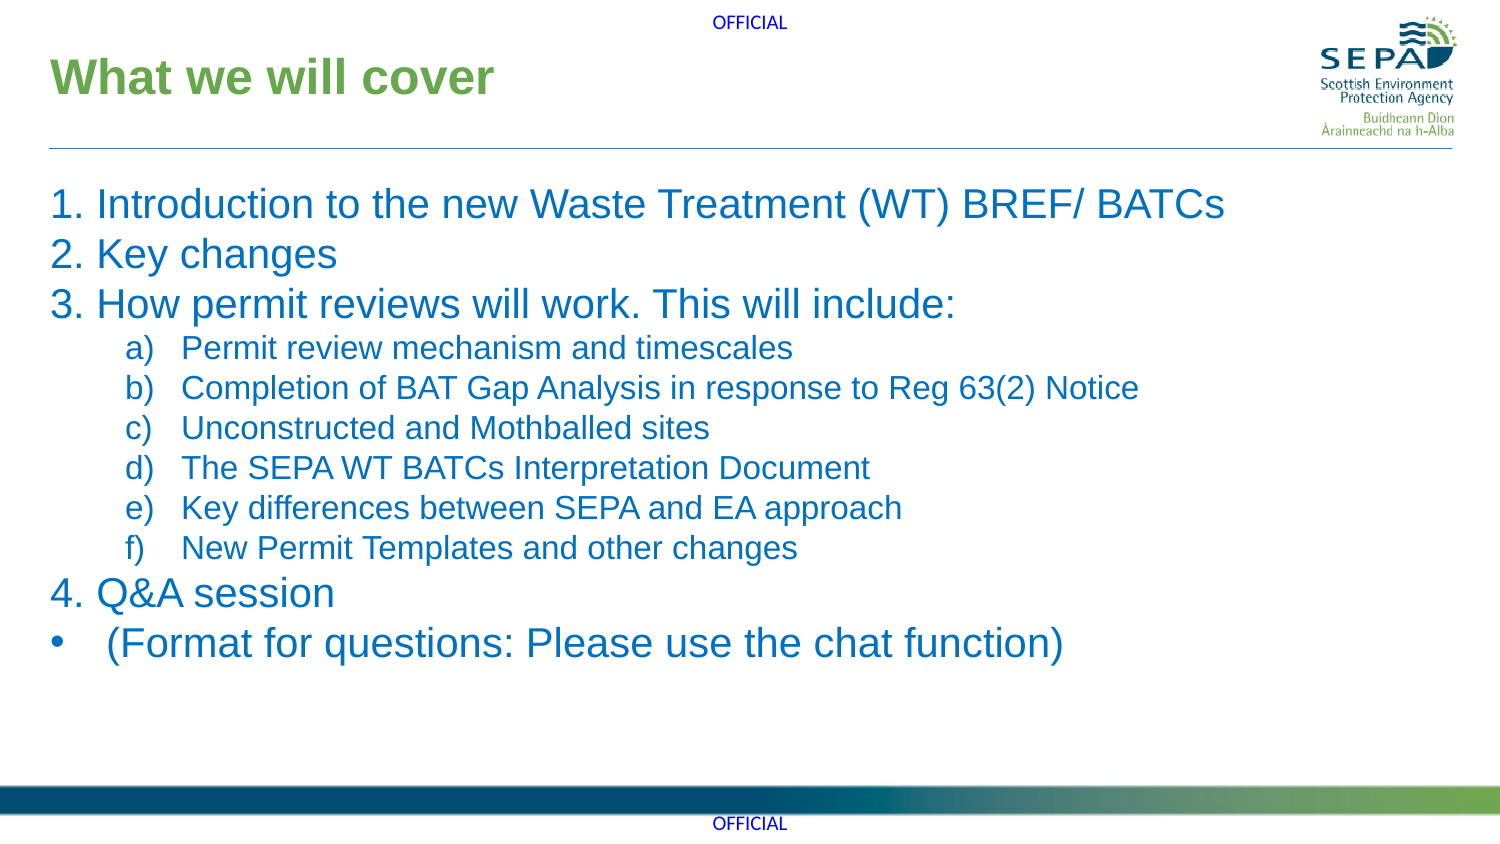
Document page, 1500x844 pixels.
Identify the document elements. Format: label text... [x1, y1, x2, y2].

text_box 1. Introduction to the new Waste Treatment (WT) BREF/ BATCs 2. Key changes 3. How permit reviews will work. This will include: Permit review mechanism and timescales Completion of BAT Gap Analysis in response to Reg 63(2) Notice Unconstructed and Mothballed sites The SEPA WT BATCs Interpretation Document Key differences between SEPA and EA approach New Permit Templates and other changes 4. Q&A session (Format for questions: Please use the chat function) [34, 168, 1273, 719]
text_box What we will cover [34, 37, 934, 113]
